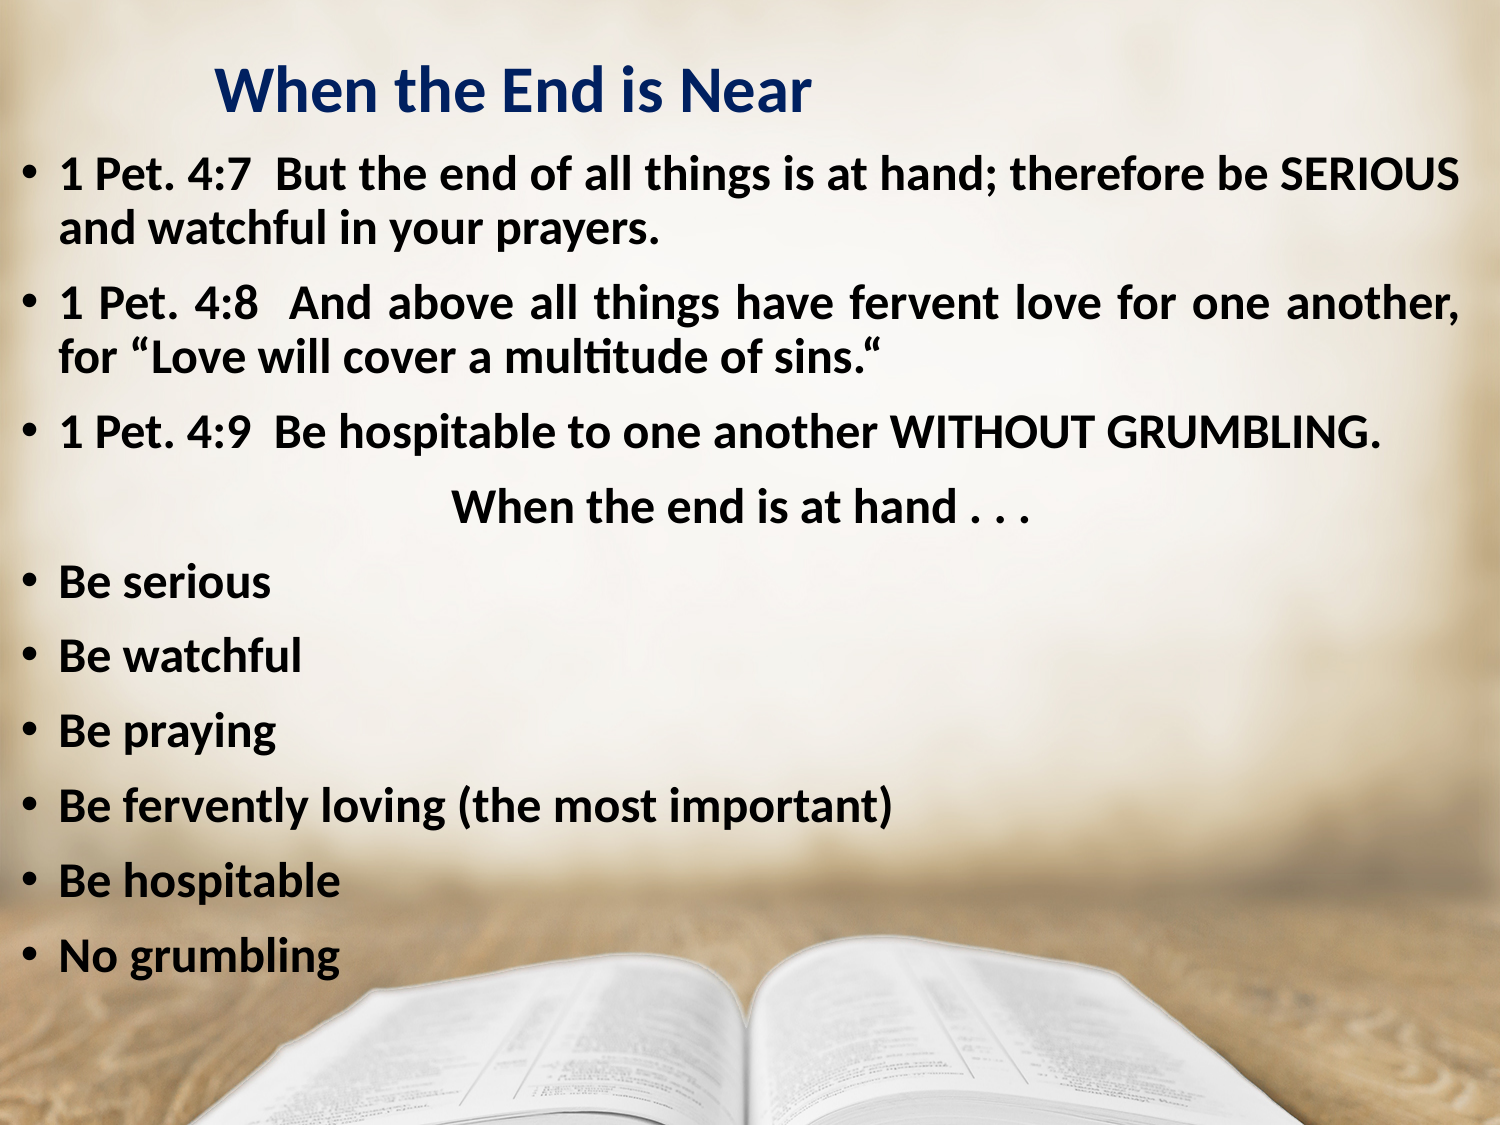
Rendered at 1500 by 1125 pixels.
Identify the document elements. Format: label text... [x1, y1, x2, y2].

picture [0, 0, 1500, 1125]
list 1 Pet. 4:7 But the end of all things is at hand; therefore be SERIOUS and watchful in your prayers. 1 Pet. 4:8 And above all things have fervent love for one another, for “Love will cover a multitude of sins.“ 1 Pet. 4:9 Be hospitable to one another WITHOUT GRUMBLING. When the end is at hand . . . Be serious Be watchful Be praying Be fervently loving (the most important) Be hospitable No grumbling [5, 109, 1477, 1125]
title When the End is Near [49, 17, 1474, 109]
